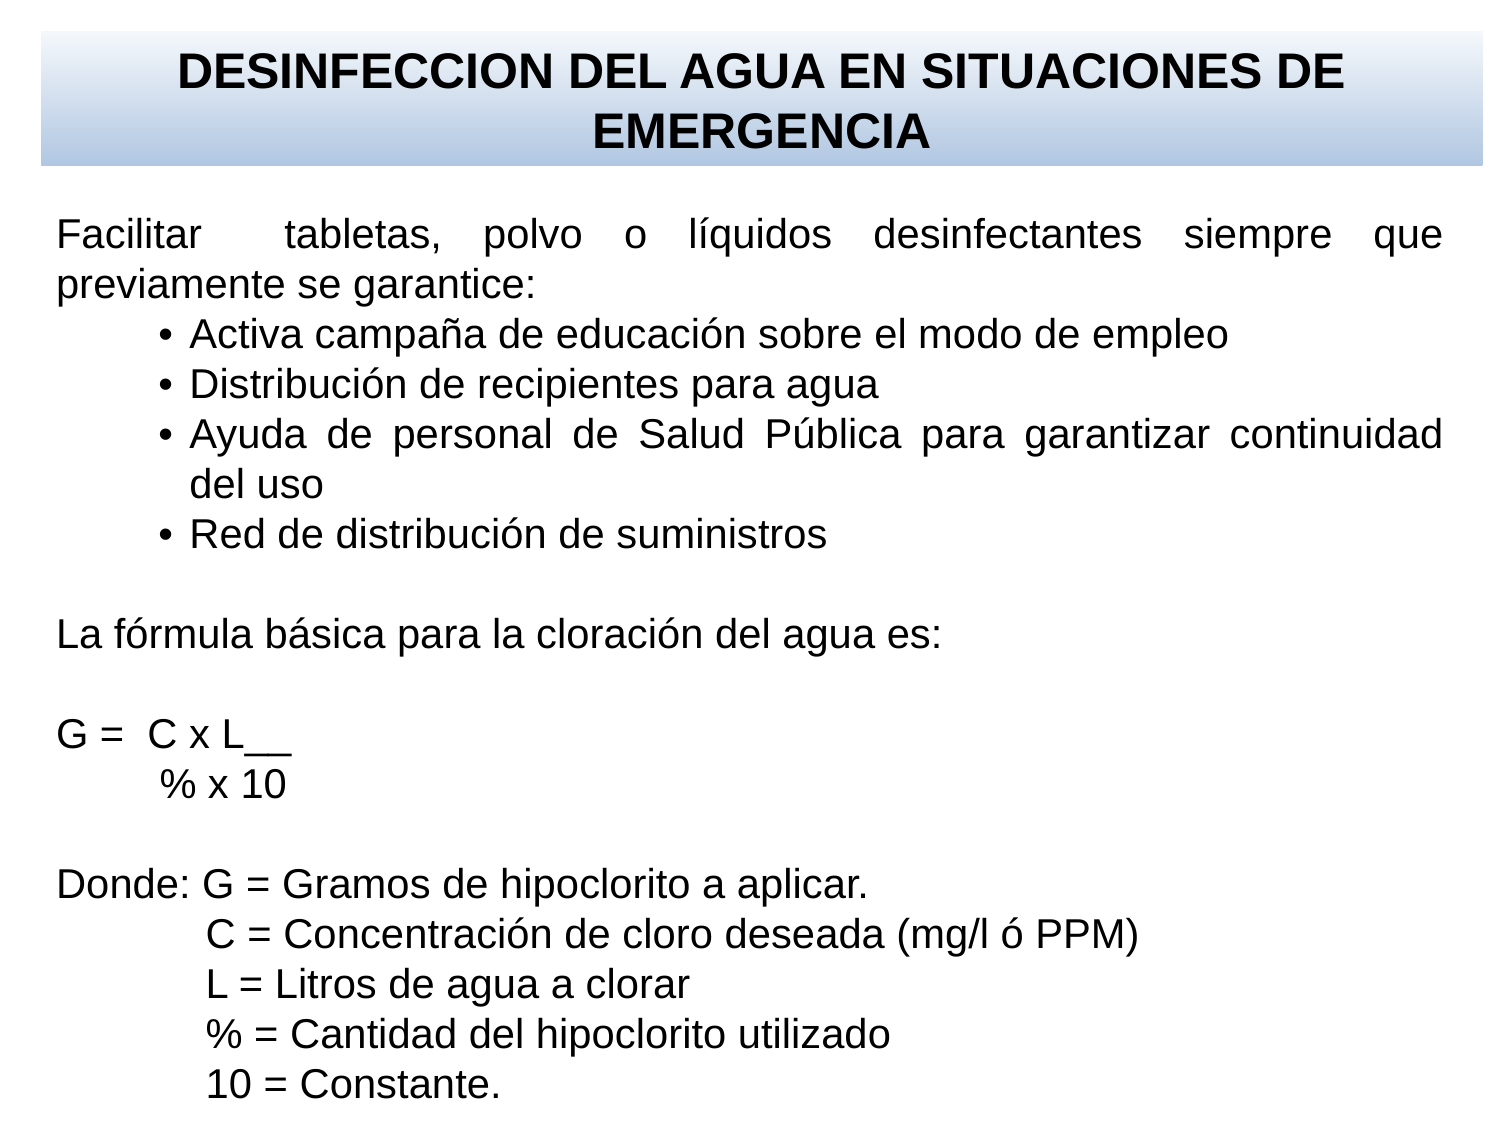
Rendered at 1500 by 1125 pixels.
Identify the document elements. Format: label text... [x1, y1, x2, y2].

text_box DESINFECCION DEL AGUA EN SITUACIONES DE EMERGENCIA [41, 31, 1483, 166]
text_box Facilitar tabletas, polvo o líquidos desinfectantes siempre que previamente se garantice: • Activa campaña de educación sobre el modo de empleo • Distribución de recipientes para agua • Ayuda de personal de Salud Pública para garantizar continuidad del uso • Red de distribución de suministros La fórmula básica para la cloración del agua es: G = C x L__ % x 10 Donde: G = Gramos de hipoclorito a aplicar. C = Concentración de cloro deseada (mg/l ó PPM) L = Litros de agua a clorar % = Cantidad del hipoclorito utilizado 10 = Constante. [41, 199, 1459, 1115]
